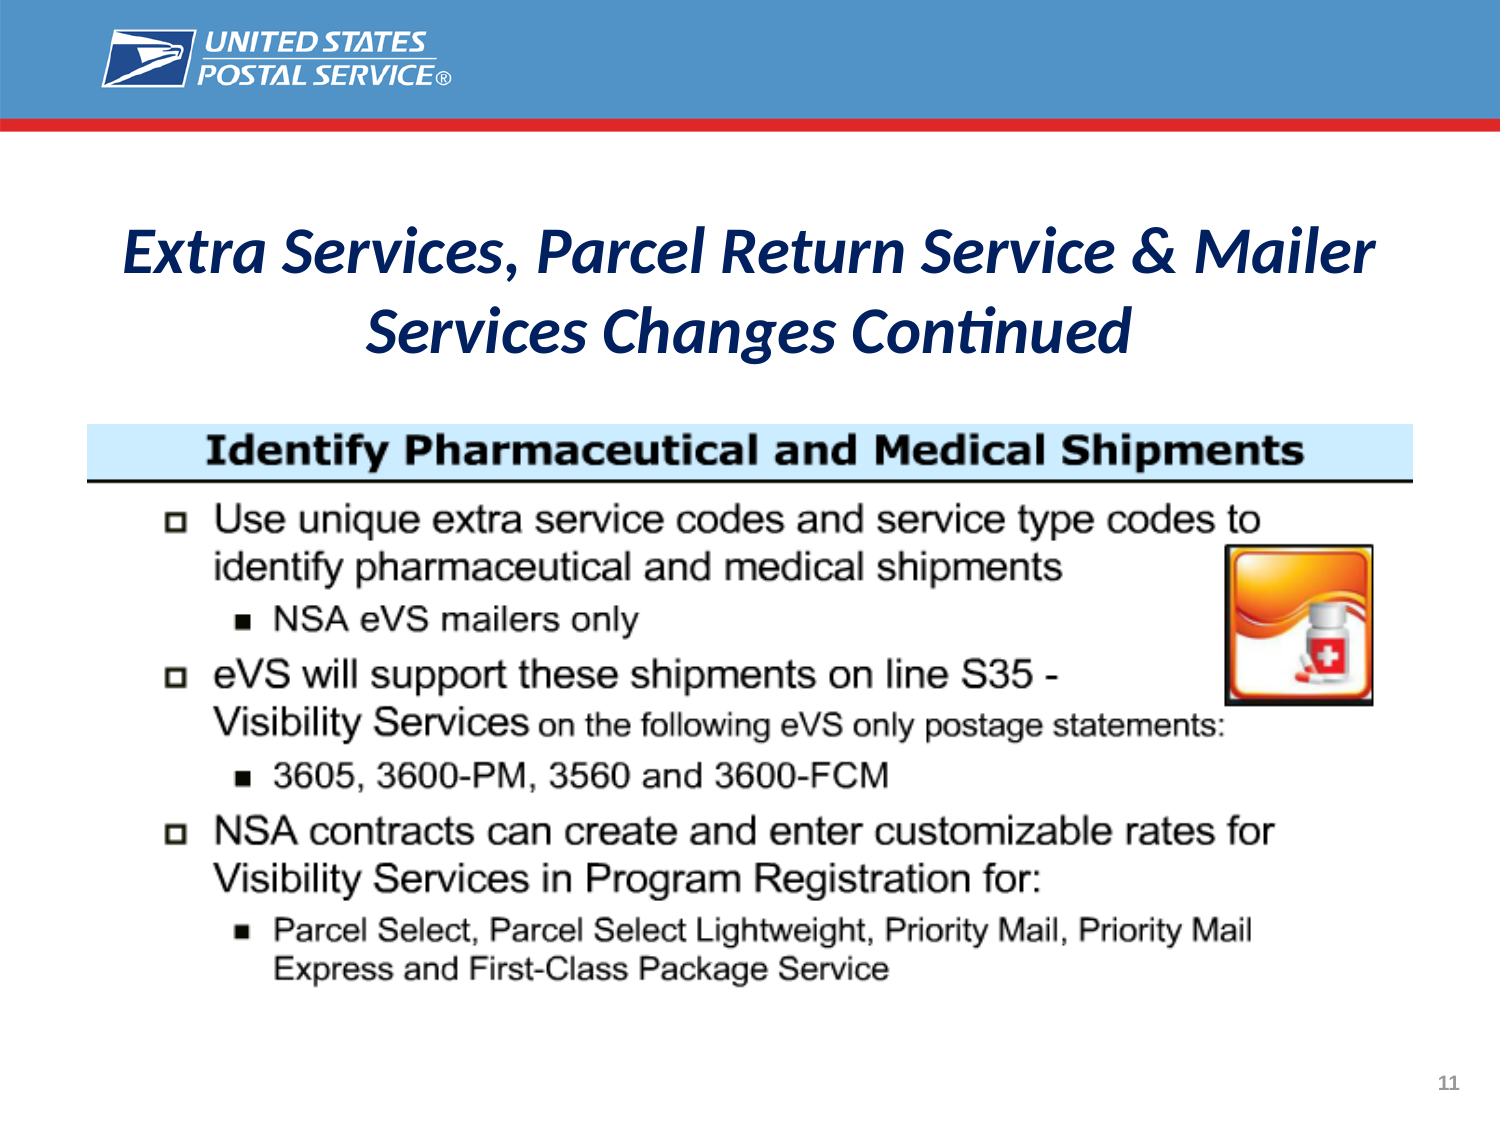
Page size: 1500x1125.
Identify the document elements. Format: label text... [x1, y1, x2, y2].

slide_number 11 [1074, 1062, 1475, 1100]
text_box Extra Services, Parcel Return Service & Mailer Services Changes Continued [50, 199, 1450, 595]
text_box [24, 149, 1450, 1000]
picture [0, 0, 1500, 1125]
